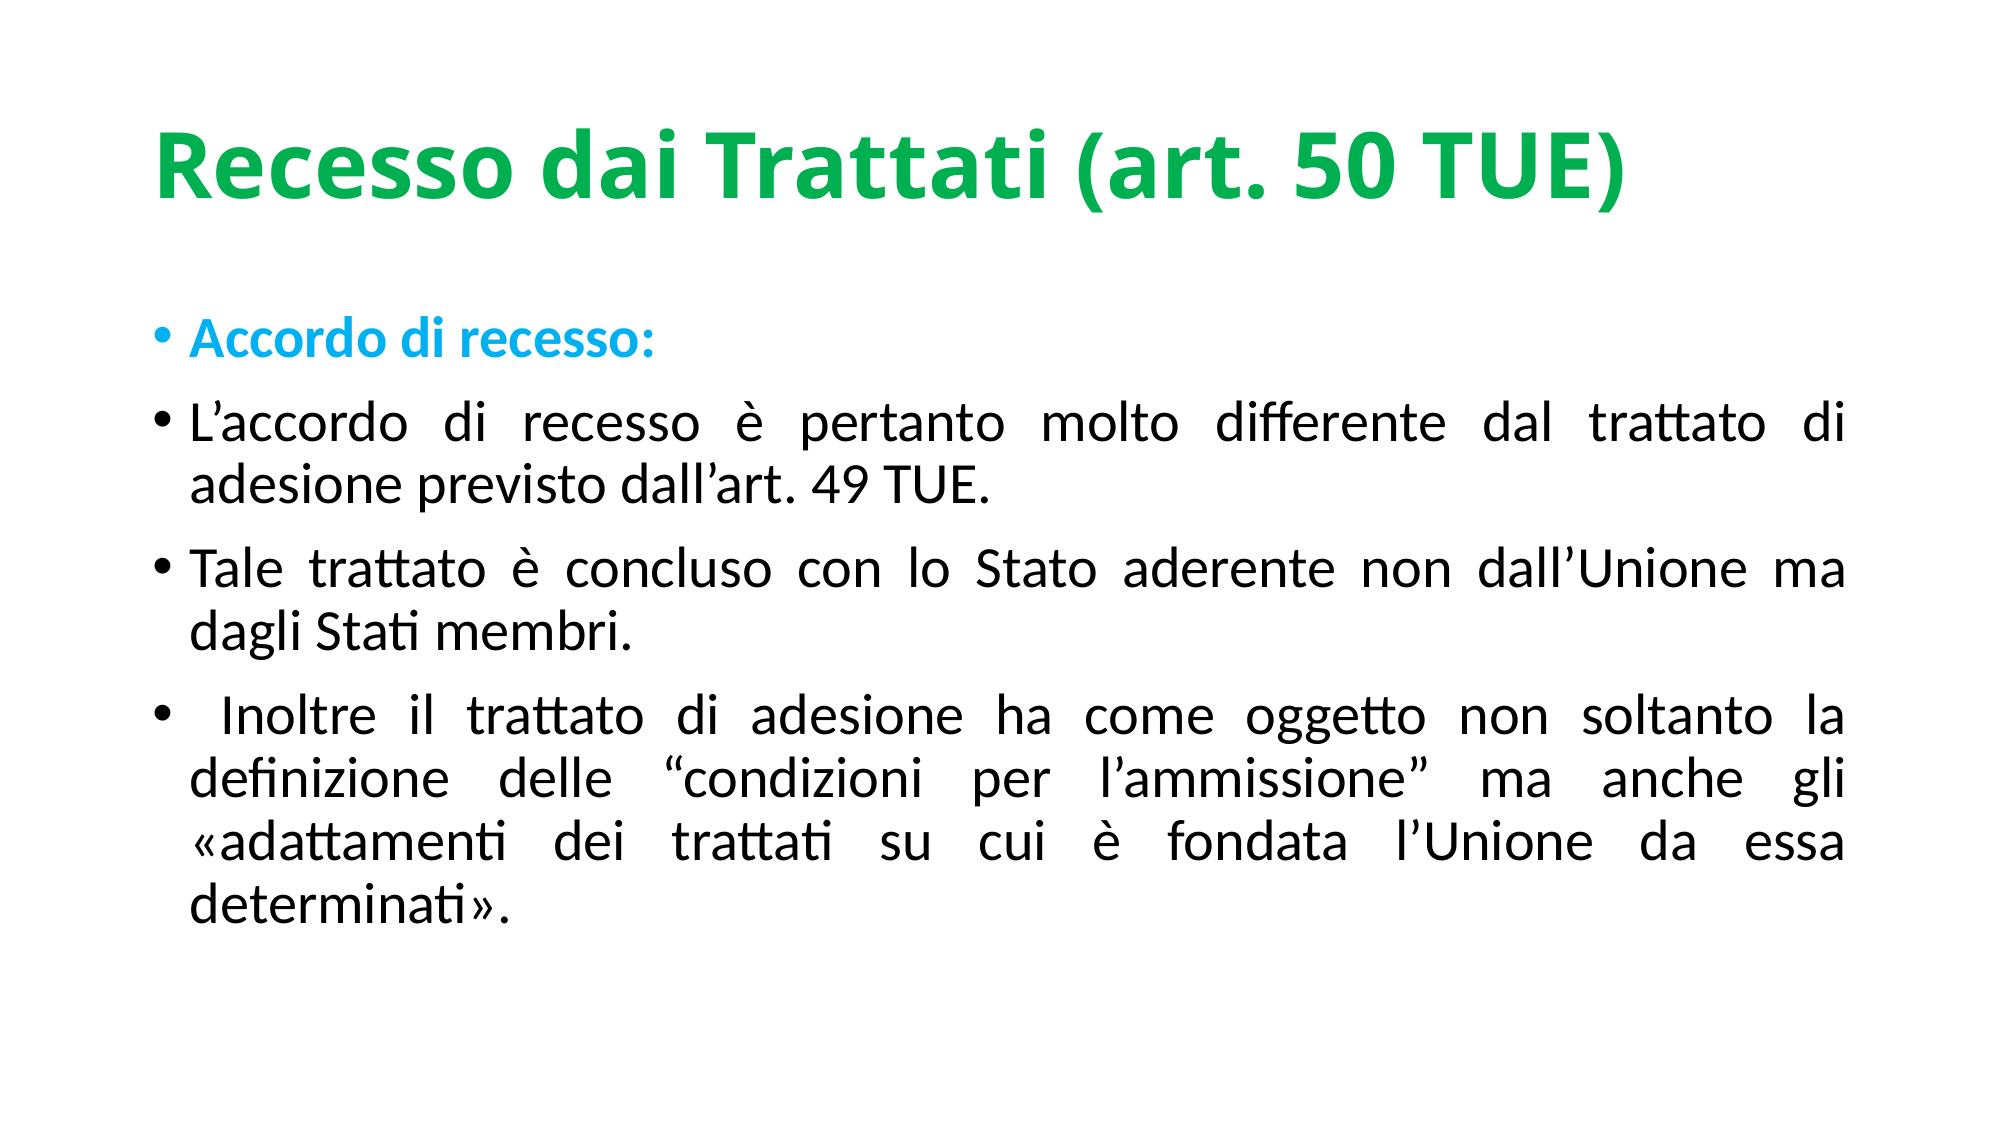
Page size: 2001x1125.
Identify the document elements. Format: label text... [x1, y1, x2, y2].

title Recesso dai Trattati (art. 50 TUE) [137, 59, 1863, 278]
list Accordo di recesso: L’accordo di recesso è pertanto molto differente dal trattato di adesione previsto dall’art. 49 TUE. Tale trattato è concluso con lo Stato aderente non dal­l’Unione ma dagli Stati membri. Inoltre il trattato di adesione ha come oggetto non soltanto la definizione delle “condizioni per l’ammissione” ma anche gli «adattamenti dei trattati su cui è fondata l’Unione da essa determinati». [137, 299, 1863, 1014]
